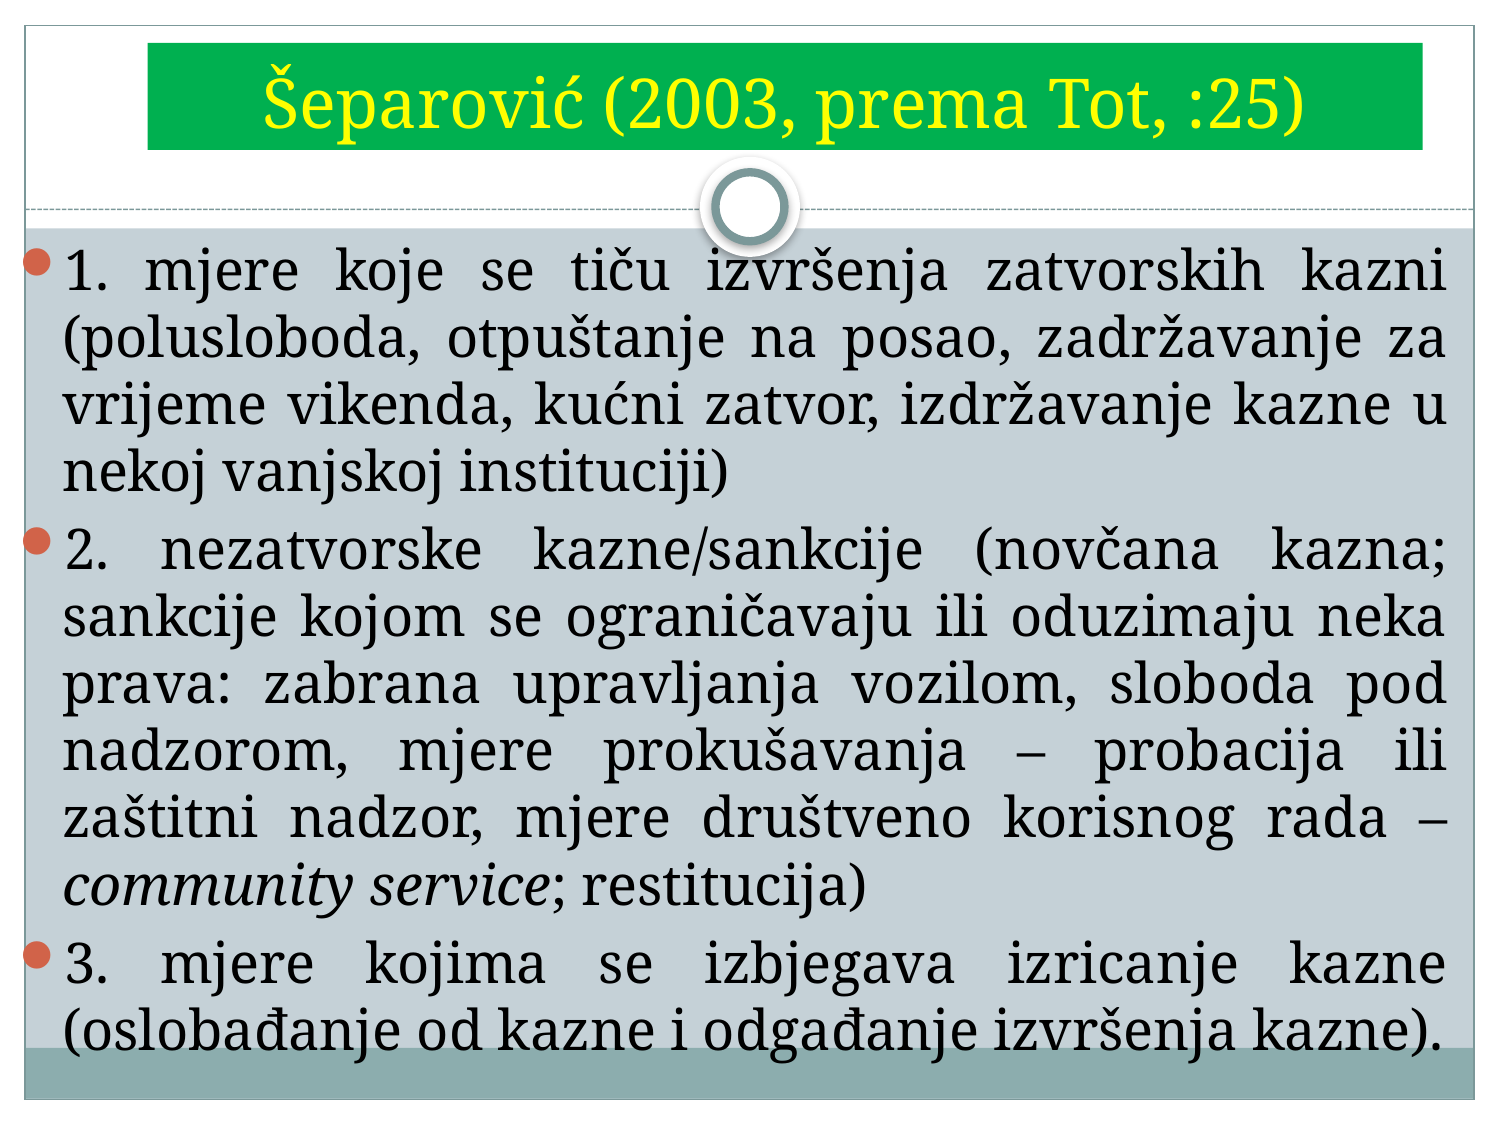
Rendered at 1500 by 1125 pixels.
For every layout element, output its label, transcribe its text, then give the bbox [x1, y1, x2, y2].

title Šeparović (2003, prema Tot, :25) [147, 42, 1423, 150]
list 1. mjere koje se tiču izvršenja zatvorskih kazni (polusloboda, otpuštanje na posao, zadržavanje za vrijeme vikenda, kućni zatvor, izdržavanje kazne u nekoj vanjskoj instituciji) 2. nezatvorske kazne/sankcije (novčana kazna; sankcije kojom se ograničavaju ili oduzimaju neka prava: zabrana upravljanja vozilom, sloboda pod nadzorom, mjere prokušavanja – probacija ili zaštitni nadzor, mjere društveno korisnog rada – community service; restitucija) 3. mjere kojima se izbjegava izricanje kazne (oslobađanje od kazne i odgađanje izvršenja kazne). [4, 227, 1463, 1125]
